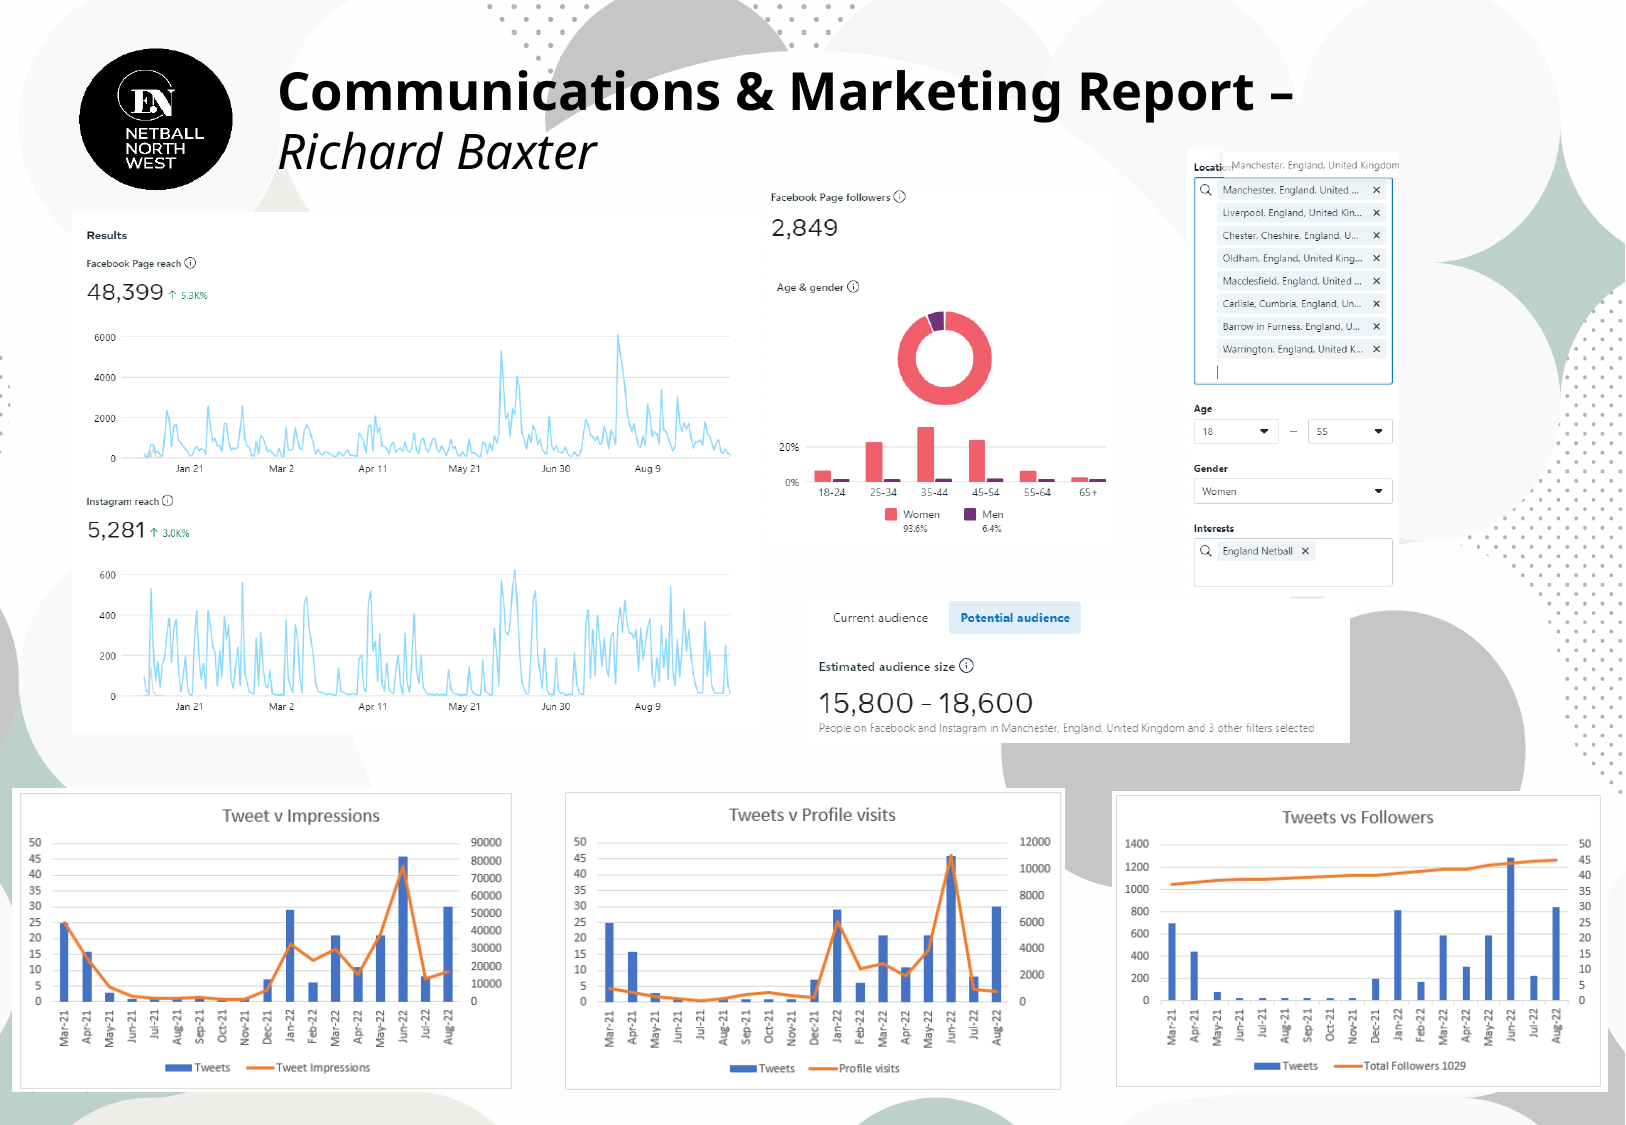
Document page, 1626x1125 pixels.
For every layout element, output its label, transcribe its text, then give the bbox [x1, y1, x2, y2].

picture [808, 599, 1350, 744]
picture [72, 212, 761, 734]
picture [562, 787, 1065, 1092]
picture [764, 187, 1111, 546]
picture [76, 46, 235, 193]
picture [1187, 149, 1399, 597]
picture [1112, 791, 1608, 1092]
picture [12, 787, 516, 1092]
text_box Communications & Marketing Report – Richard Baxter [262, 49, 1613, 188]
